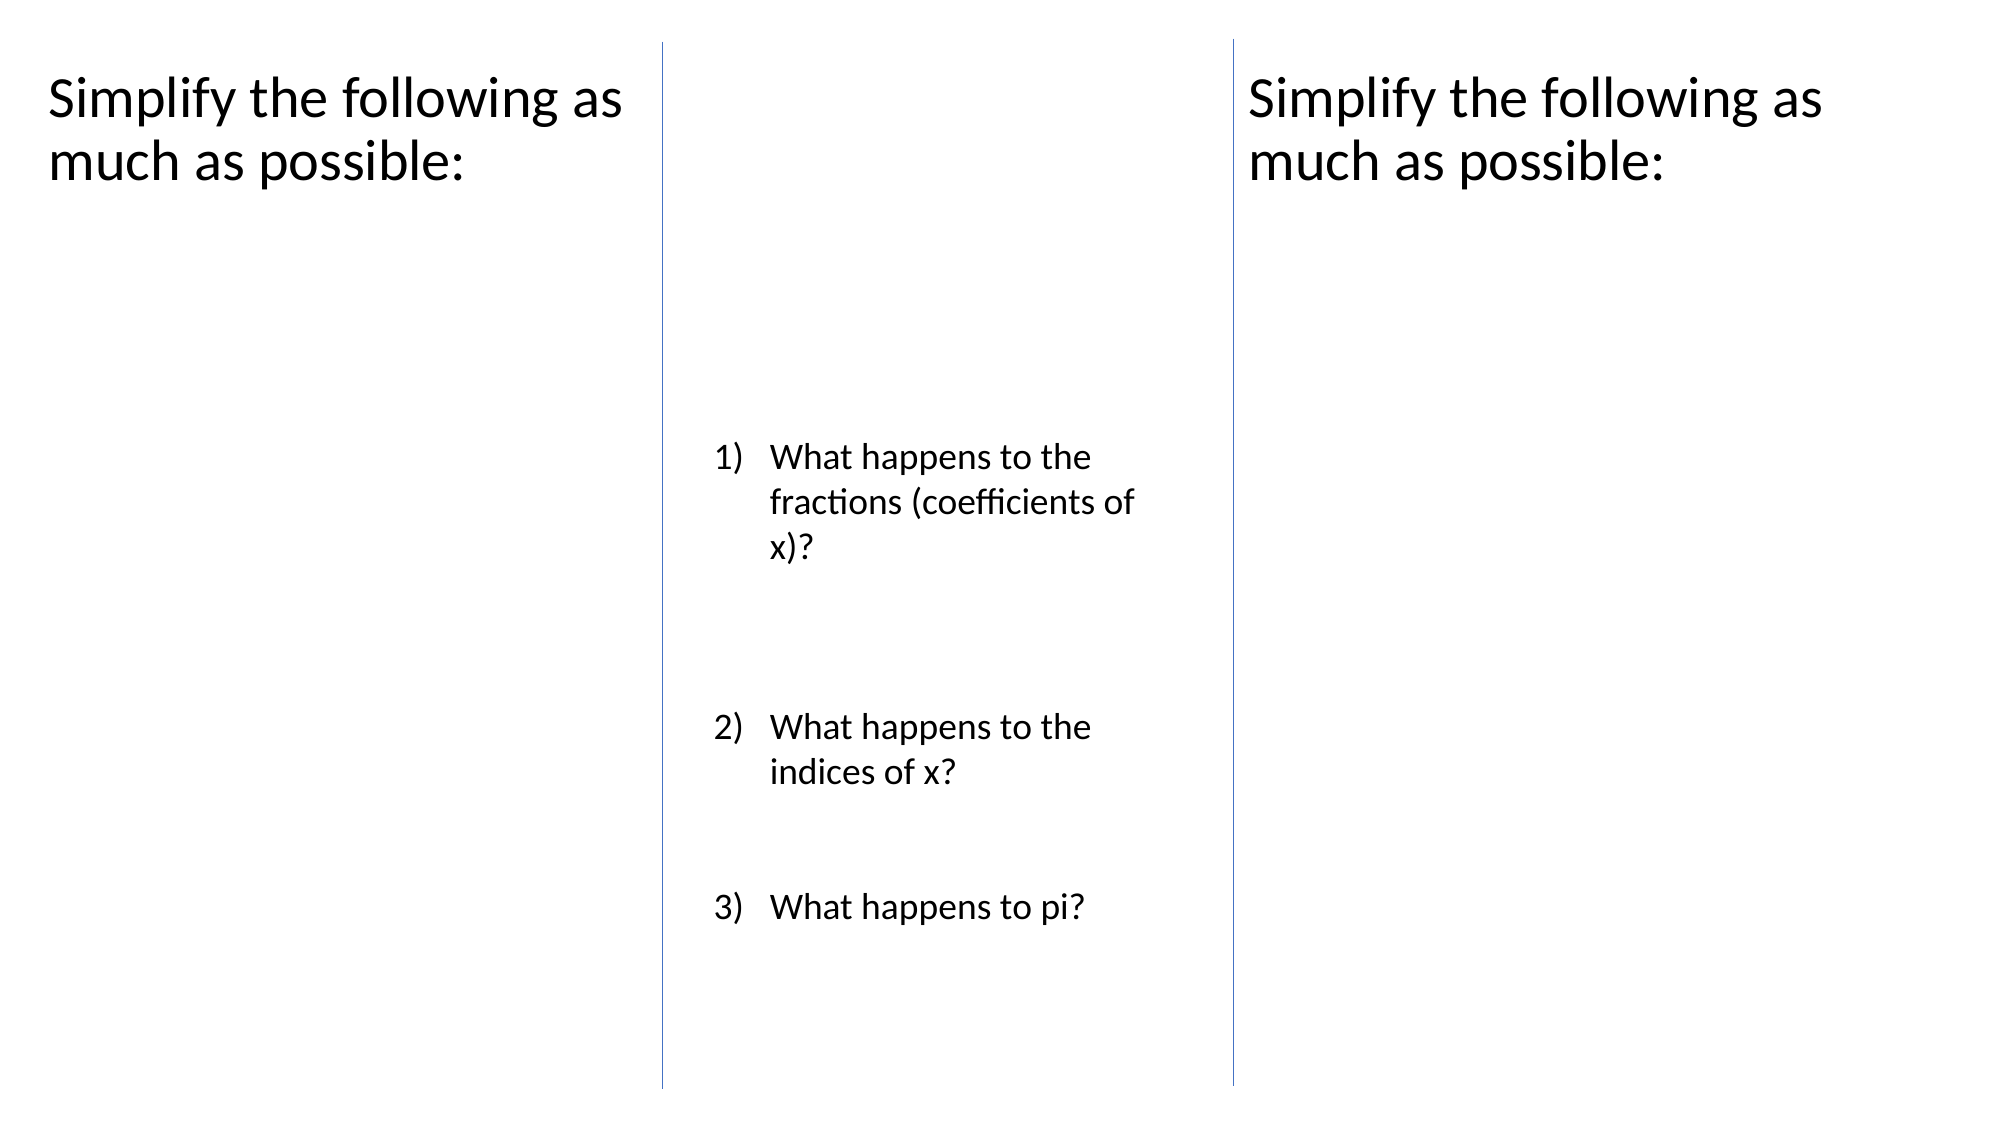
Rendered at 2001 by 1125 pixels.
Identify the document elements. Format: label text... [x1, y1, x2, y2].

text_box What happens to the fractions (coefficients of x)? What happens to the indices of x? What happens to pi? [698, 424, 1187, 935]
